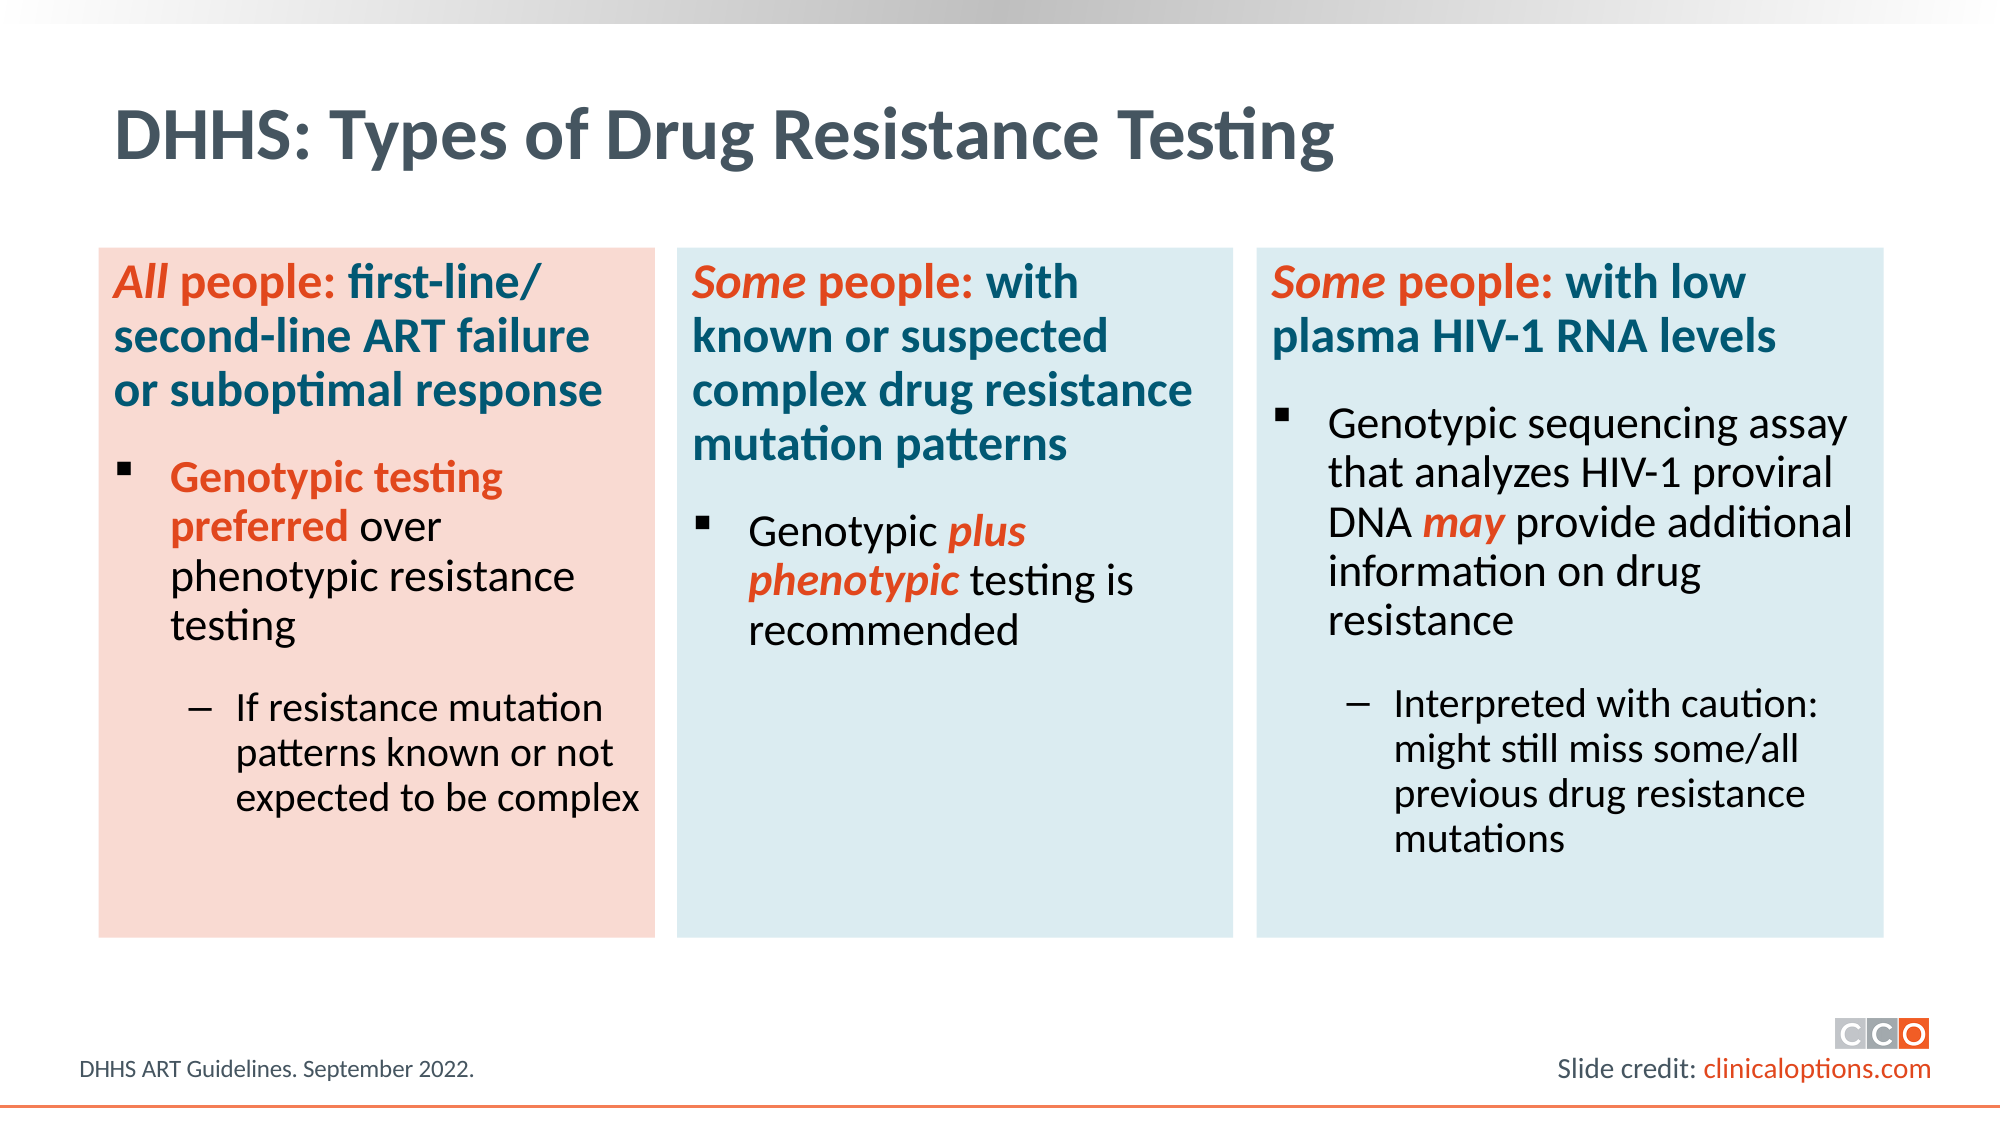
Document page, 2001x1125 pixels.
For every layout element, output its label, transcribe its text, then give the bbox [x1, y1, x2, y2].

text_box Some people: with low plasma HIV-1 RNA levels Genotypic sequencing assay that analyzes HIV-1 proviral DNA may provide additional information on drug resistance Interpreted with caution: might still miss some/all previous drug resistance mutations [1256, 247, 1884, 938]
text_box DHHS ART Guidelines. September 2022. [64, 1049, 1379, 1091]
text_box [1540, 1018, 1950, 1094]
text_box All people: first-line/ second-line ART failure or suboptimal response Genotypic testing preferred over phenotypic resistance testing If resistance mutation patterns known or not expected to be complex [98, 247, 655, 938]
title DHHS: Types of Drug Resistance Testing [100, 39, 1884, 220]
text_box Some people: with known or suspected complex drug resistance mutation patterns Genotypic plus phenotypic testing is recommended [677, 247, 1234, 938]
